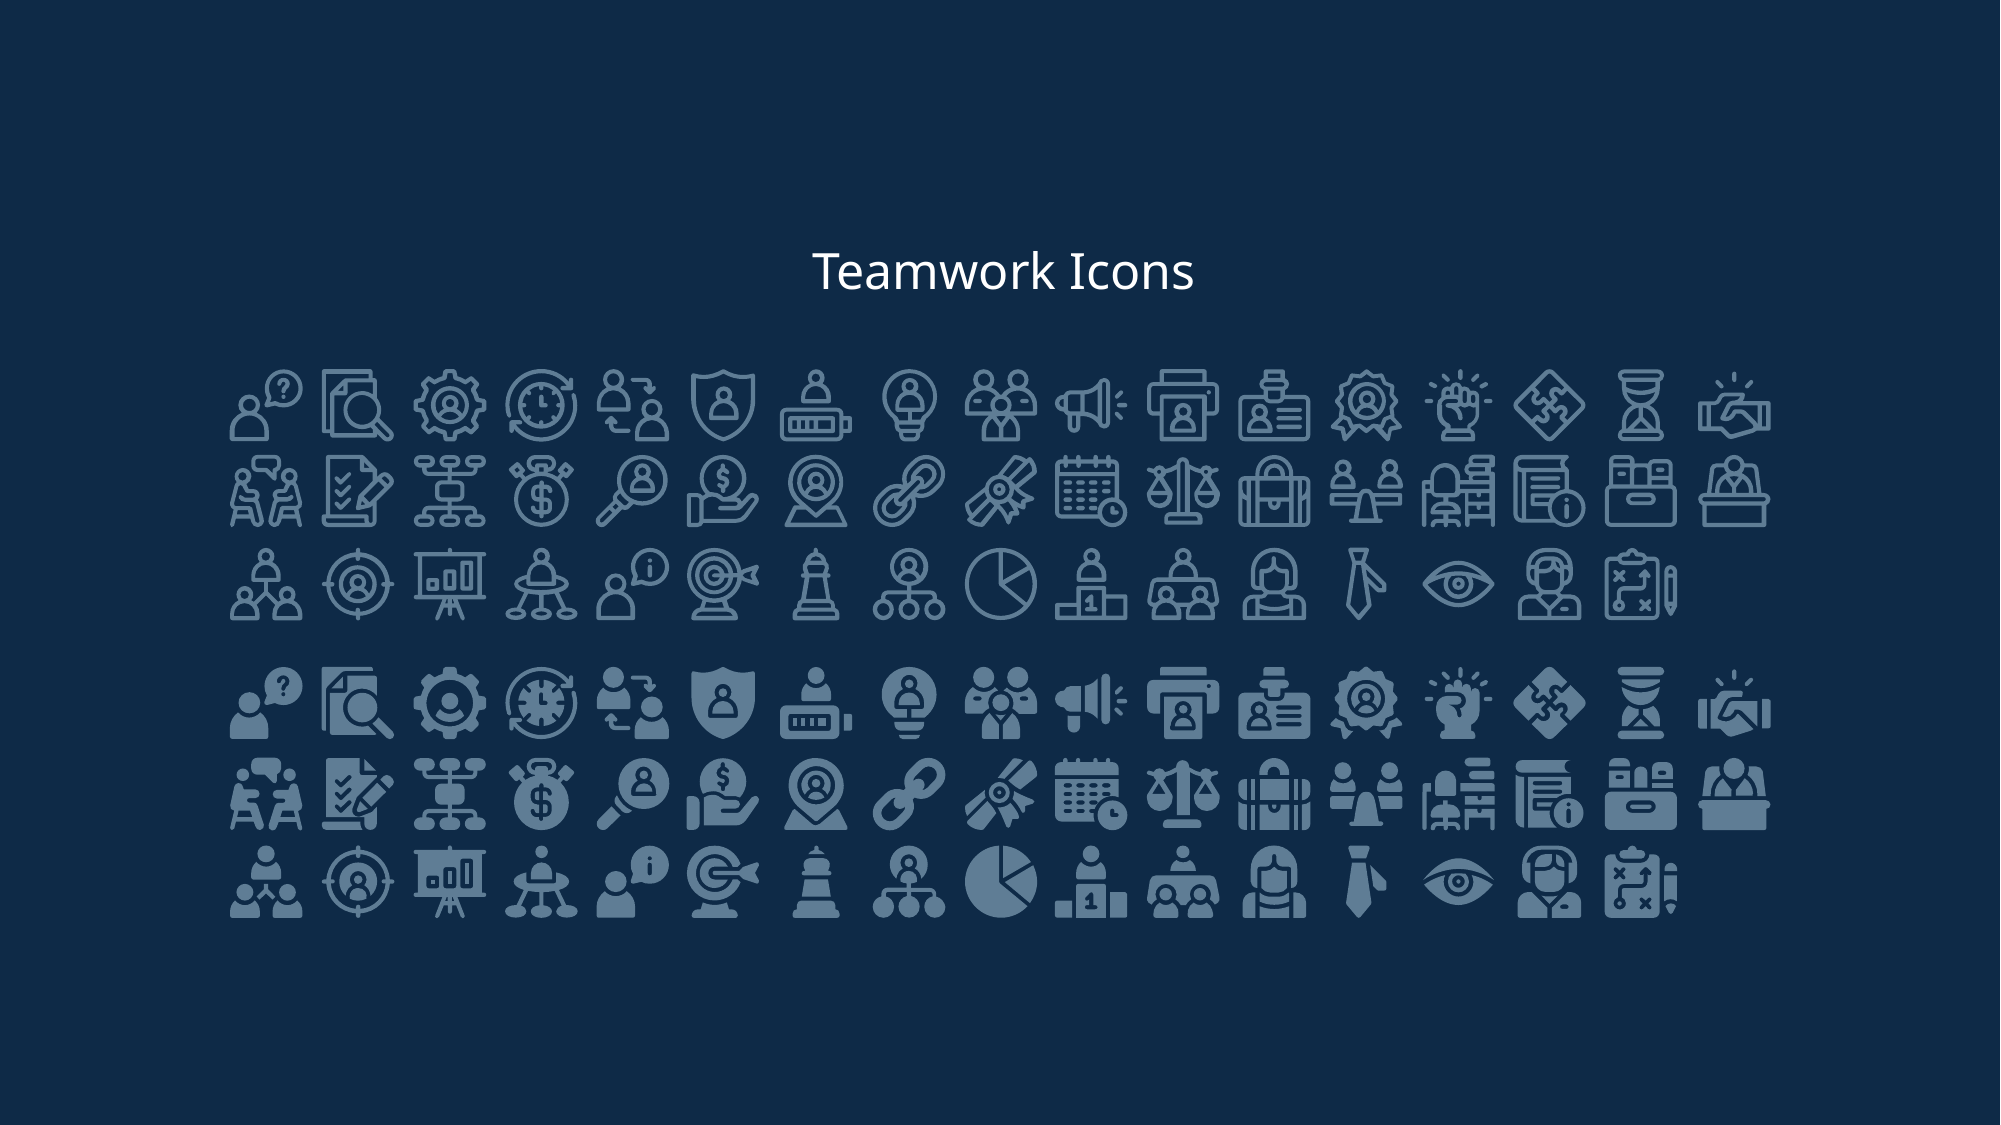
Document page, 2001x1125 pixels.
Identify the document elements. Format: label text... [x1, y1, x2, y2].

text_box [596, 547, 670, 621]
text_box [229, 845, 303, 919]
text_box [964, 454, 1038, 528]
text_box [321, 454, 395, 528]
text_box [321, 369, 394, 442]
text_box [964, 368, 1038, 442]
text_box [1147, 547, 1220, 621]
text_box [505, 547, 578, 621]
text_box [413, 547, 487, 621]
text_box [321, 845, 395, 919]
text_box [596, 845, 670, 918]
text_box [687, 547, 759, 621]
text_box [1329, 666, 1403, 740]
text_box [1238, 369, 1311, 442]
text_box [1517, 547, 1582, 621]
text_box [1054, 757, 1128, 831]
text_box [321, 547, 395, 621]
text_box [1517, 845, 1582, 918]
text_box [1421, 560, 1495, 608]
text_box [1146, 845, 1220, 918]
text_box [1513, 369, 1586, 442]
text_box [1617, 369, 1665, 442]
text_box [229, 369, 303, 442]
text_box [1604, 757, 1678, 831]
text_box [1238, 757, 1311, 831]
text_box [1513, 454, 1586, 528]
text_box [1424, 368, 1493, 442]
text_box [1238, 455, 1311, 527]
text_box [1054, 454, 1128, 528]
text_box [1604, 845, 1678, 918]
text_box [413, 455, 486, 527]
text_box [594, 454, 671, 528]
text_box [1146, 666, 1220, 740]
text_box [964, 547, 1038, 621]
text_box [1345, 845, 1387, 918]
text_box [1424, 666, 1493, 740]
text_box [1054, 377, 1128, 434]
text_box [690, 369, 756, 442]
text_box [1697, 371, 1771, 440]
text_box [1329, 458, 1404, 524]
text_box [596, 368, 670, 442]
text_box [691, 666, 756, 740]
text_box [1421, 454, 1495, 528]
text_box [964, 757, 1038, 831]
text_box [1515, 759, 1584, 829]
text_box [964, 666, 1038, 740]
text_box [1604, 454, 1678, 528]
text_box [1054, 845, 1128, 919]
text_box [413, 758, 486, 830]
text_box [872, 845, 946, 918]
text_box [508, 454, 575, 528]
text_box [686, 845, 760, 918]
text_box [413, 845, 487, 919]
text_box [686, 757, 760, 831]
text_box [1698, 454, 1771, 528]
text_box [321, 757, 395, 831]
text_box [1617, 666, 1665, 740]
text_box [1146, 368, 1220, 442]
text_box [873, 454, 946, 528]
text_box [508, 757, 575, 831]
text_box [1146, 457, 1220, 525]
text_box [505, 368, 578, 442]
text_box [504, 845, 579, 918]
text_box [872, 547, 946, 621]
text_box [596, 666, 670, 740]
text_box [1146, 759, 1220, 829]
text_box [229, 454, 303, 528]
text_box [1238, 666, 1311, 740]
text_box [230, 547, 303, 621]
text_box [964, 845, 1038, 918]
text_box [229, 666, 303, 740]
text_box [1329, 369, 1403, 442]
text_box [686, 454, 760, 528]
title Teamwork Icons [233, 219, 1775, 326]
text_box [882, 369, 938, 442]
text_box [1604, 547, 1678, 621]
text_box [1512, 666, 1587, 740]
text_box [413, 666, 487, 740]
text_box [1697, 757, 1771, 831]
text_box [792, 845, 840, 919]
text_box [792, 547, 840, 621]
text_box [784, 454, 848, 528]
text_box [505, 666, 578, 740]
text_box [779, 666, 853, 740]
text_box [779, 368, 853, 442]
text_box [413, 368, 487, 442]
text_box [229, 757, 303, 831]
text_box [1242, 547, 1307, 621]
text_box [1054, 547, 1128, 621]
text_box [1242, 845, 1307, 919]
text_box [595, 757, 670, 831]
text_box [1421, 757, 1495, 831]
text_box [1697, 669, 1771, 737]
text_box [881, 666, 937, 740]
text_box [872, 757, 946, 831]
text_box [1054, 673, 1128, 733]
text_box [1346, 547, 1387, 621]
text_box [783, 757, 849, 831]
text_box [321, 666, 395, 740]
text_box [1422, 858, 1495, 906]
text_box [1329, 761, 1403, 827]
